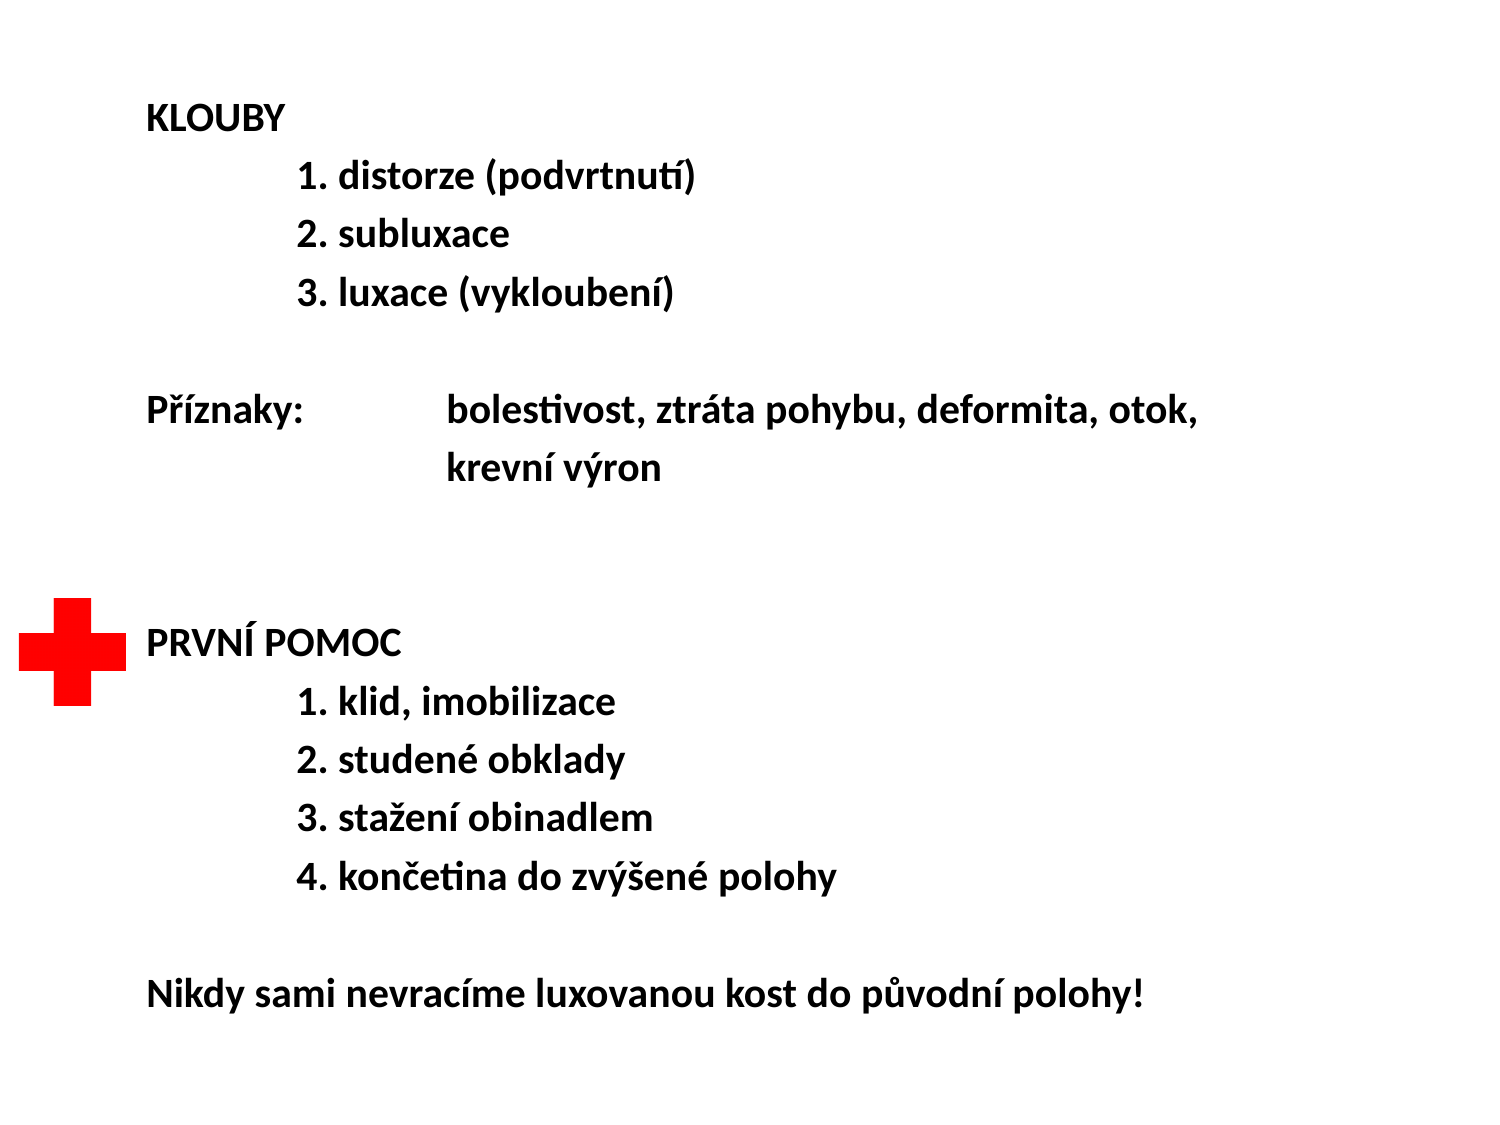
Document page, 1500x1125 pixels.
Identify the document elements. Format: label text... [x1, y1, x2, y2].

picture [0, 597, 147, 708]
list KLOUBY 1. distorze (podvrtnutí) 2. subluxace 3. luxace (vykloubení) Příznaky: bolestivost, ztráta pohybu, deformita, otok, krevní výron PRVNÍ POMOC 1. klid, imobilizace 2. studené obklady 3. stažení obinadlem 4. končetina do zvýšené polohy Nikdy sami nevracíme luxovanou kost do původní polohy! [75, 23, 1425, 1102]
